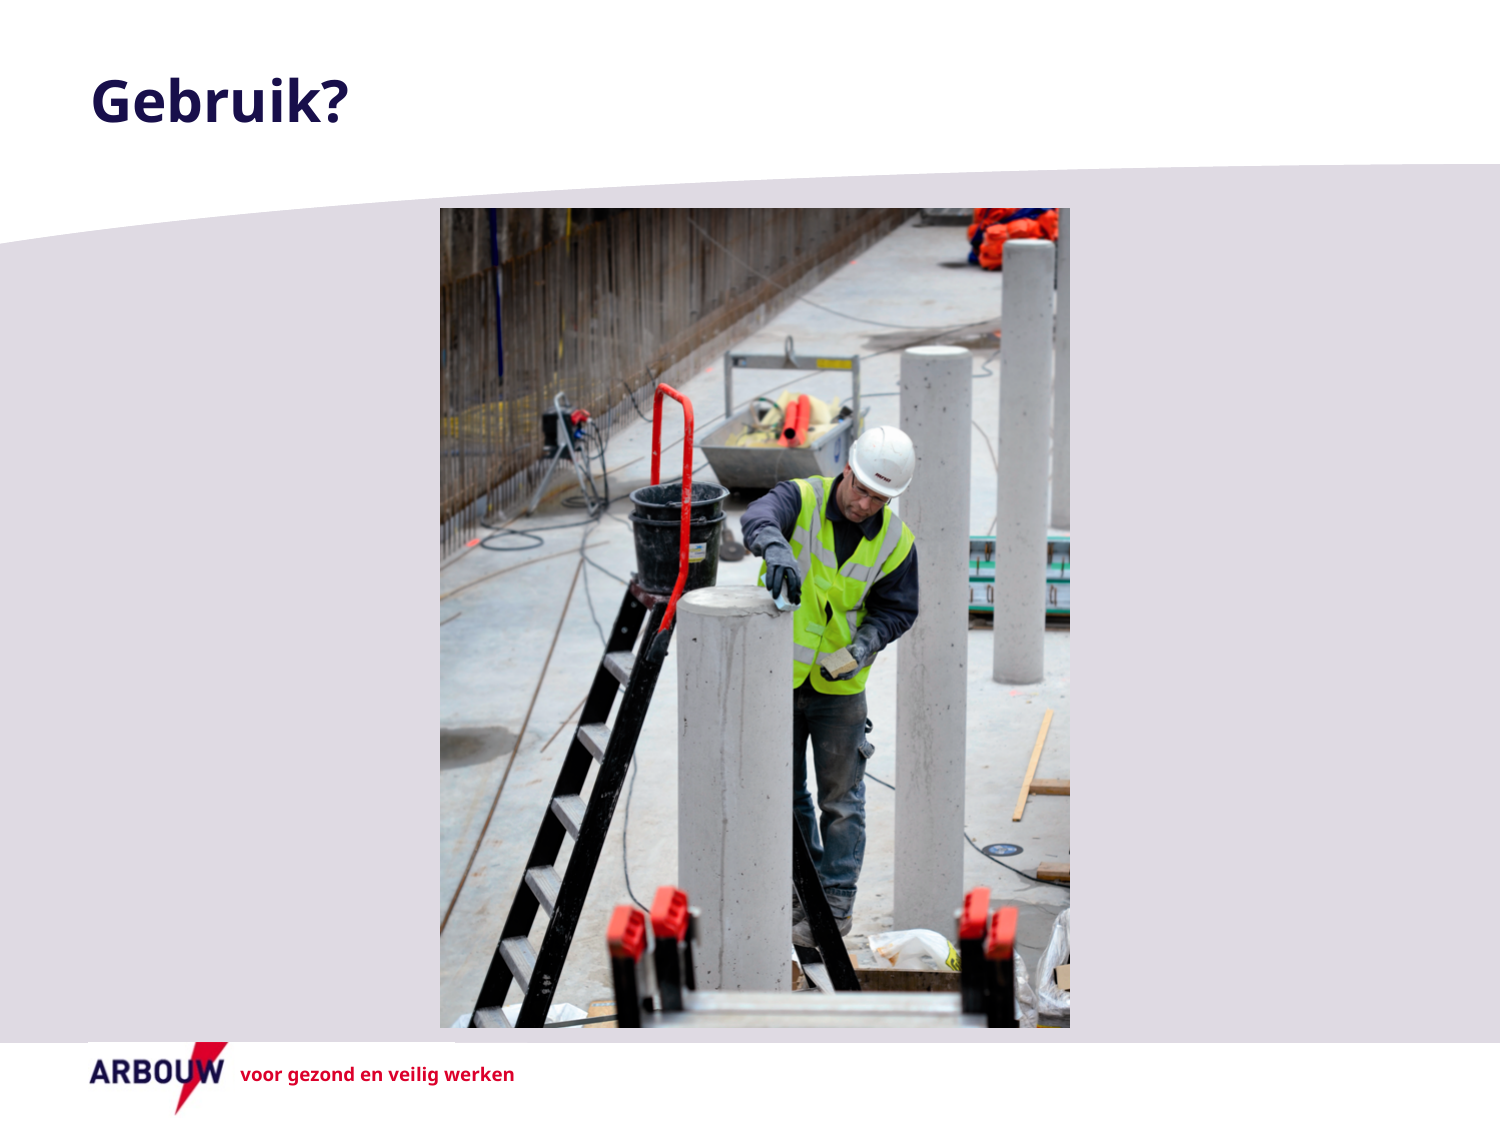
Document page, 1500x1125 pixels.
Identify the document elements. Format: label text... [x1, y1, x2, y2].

picture [439, 207, 1070, 1028]
picture [88, 1042, 234, 1118]
title Gebruik? [75, 11, 1430, 188]
